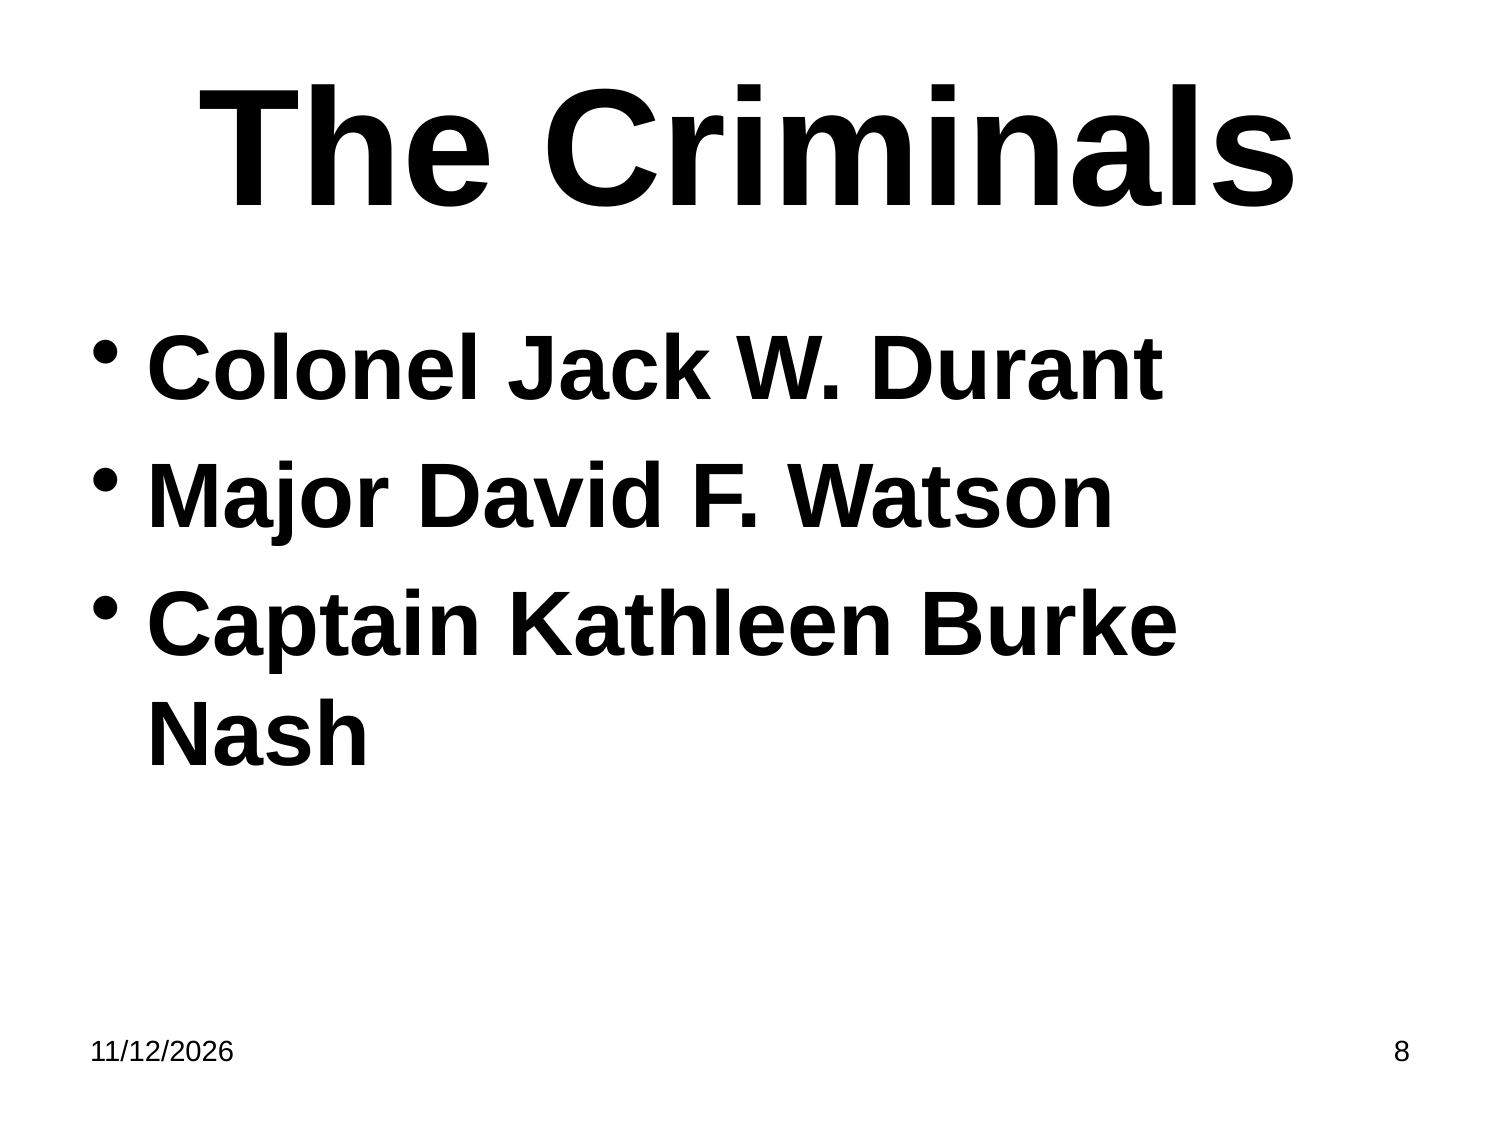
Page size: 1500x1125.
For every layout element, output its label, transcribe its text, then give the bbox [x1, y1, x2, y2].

title The Criminals [75, 45, 1425, 233]
list Colonel Jack W. Durant Major David F. Watson Captain Kathleen Burke Nash [75, 299, 1425, 1005]
slide_number 8 [1074, 1024, 1426, 1103]
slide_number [74, 1024, 426, 1103]
